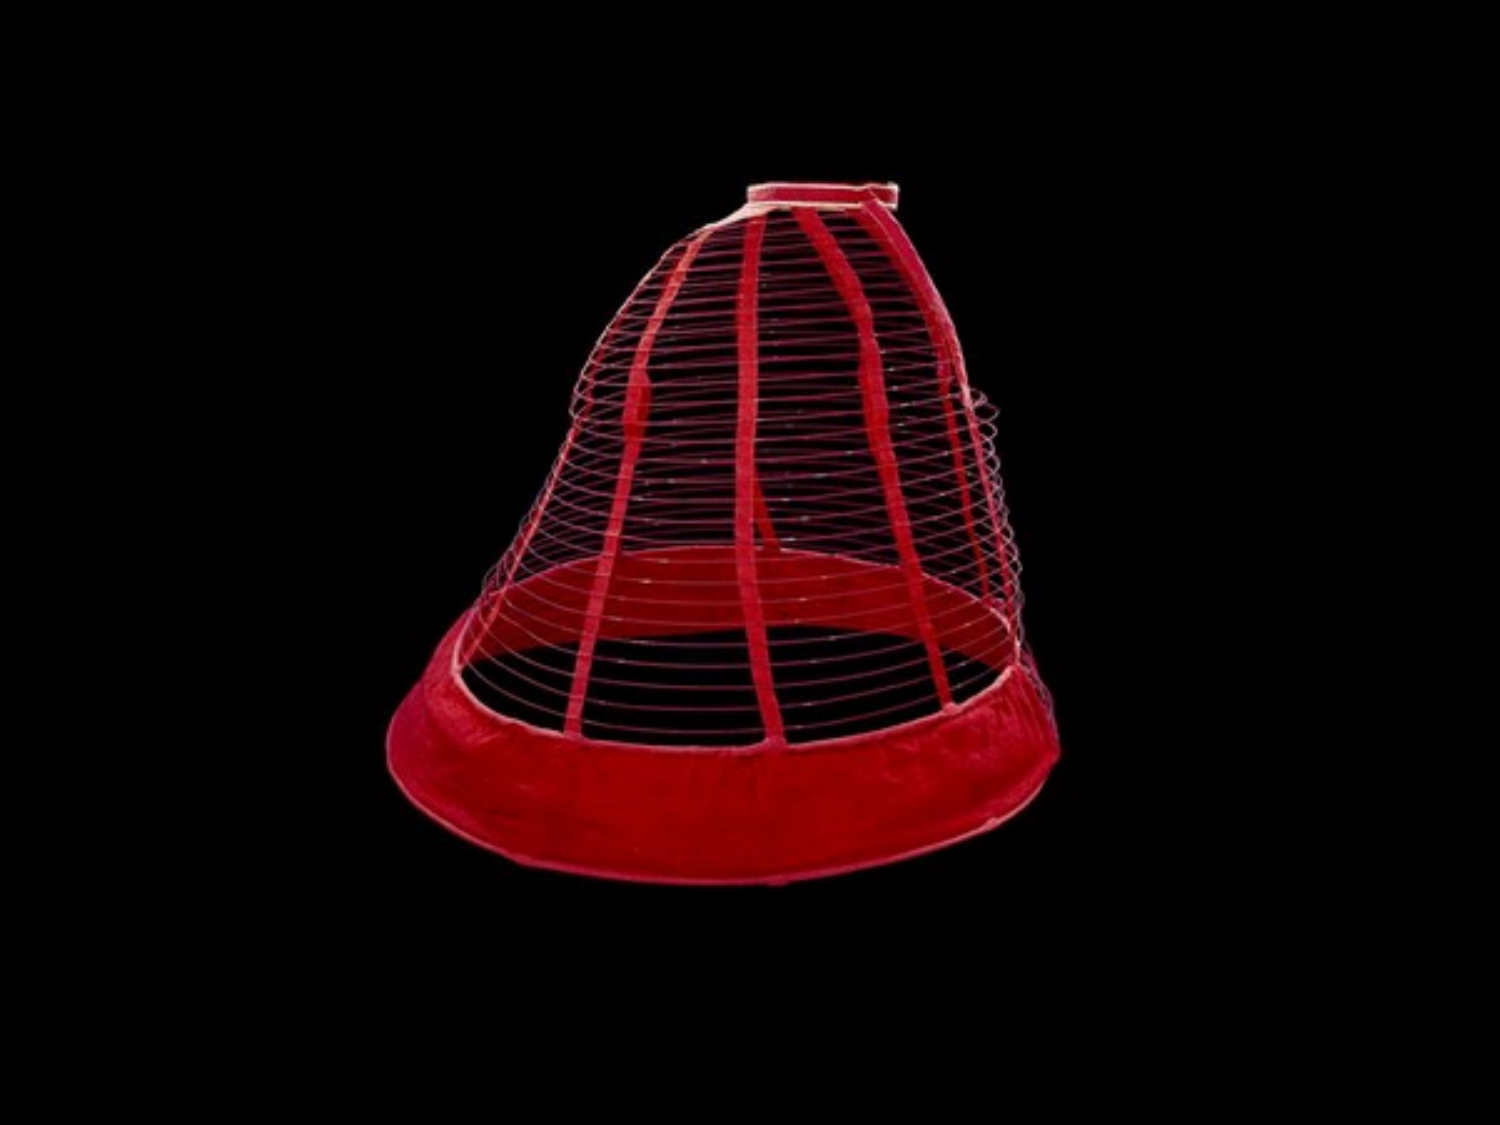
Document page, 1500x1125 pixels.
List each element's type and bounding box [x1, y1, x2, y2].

picture [359, 172, 1084, 896]
